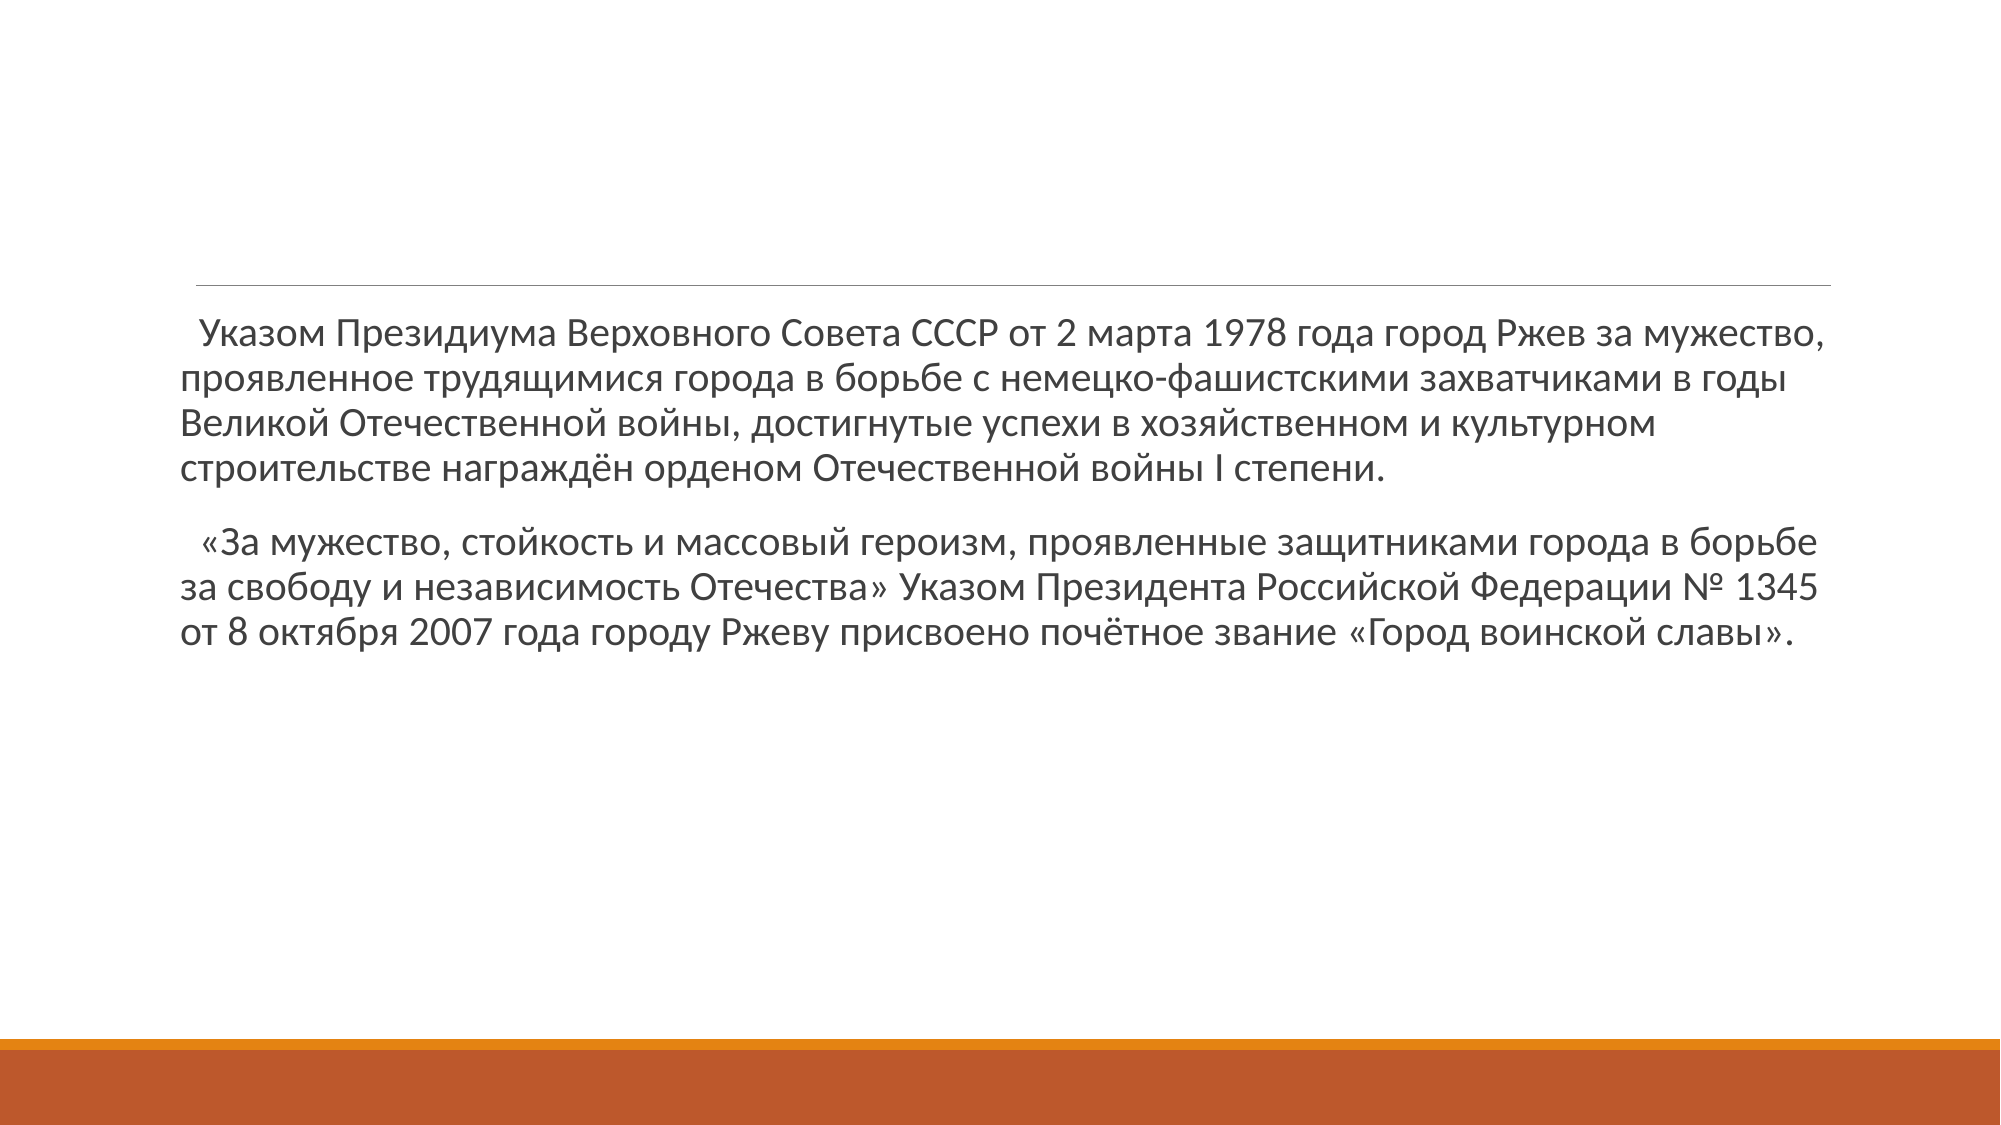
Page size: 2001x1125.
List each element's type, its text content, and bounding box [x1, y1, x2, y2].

list Указом Президиума Верховного Совета СССР от 2 марта 1978 года город Ржев за мужество, проявленное трудящимися города в борьбе с немецко-фашистскими захватчиками в годы Великой Отечественной войны, достигнутые успехи в хозяйственном и культурном строительстве награждён орденом Отечественной войны I степени. «За мужество, стойкость и массовый героизм, проявленные защитниками города в борьбе за свободу и независимость Отечества» Указом Президента Российской Федерации № 1345 от 8 октября 2007 года городу Ржеву присвоено почётное звание «Город воинской славы». [180, 302, 1830, 963]
